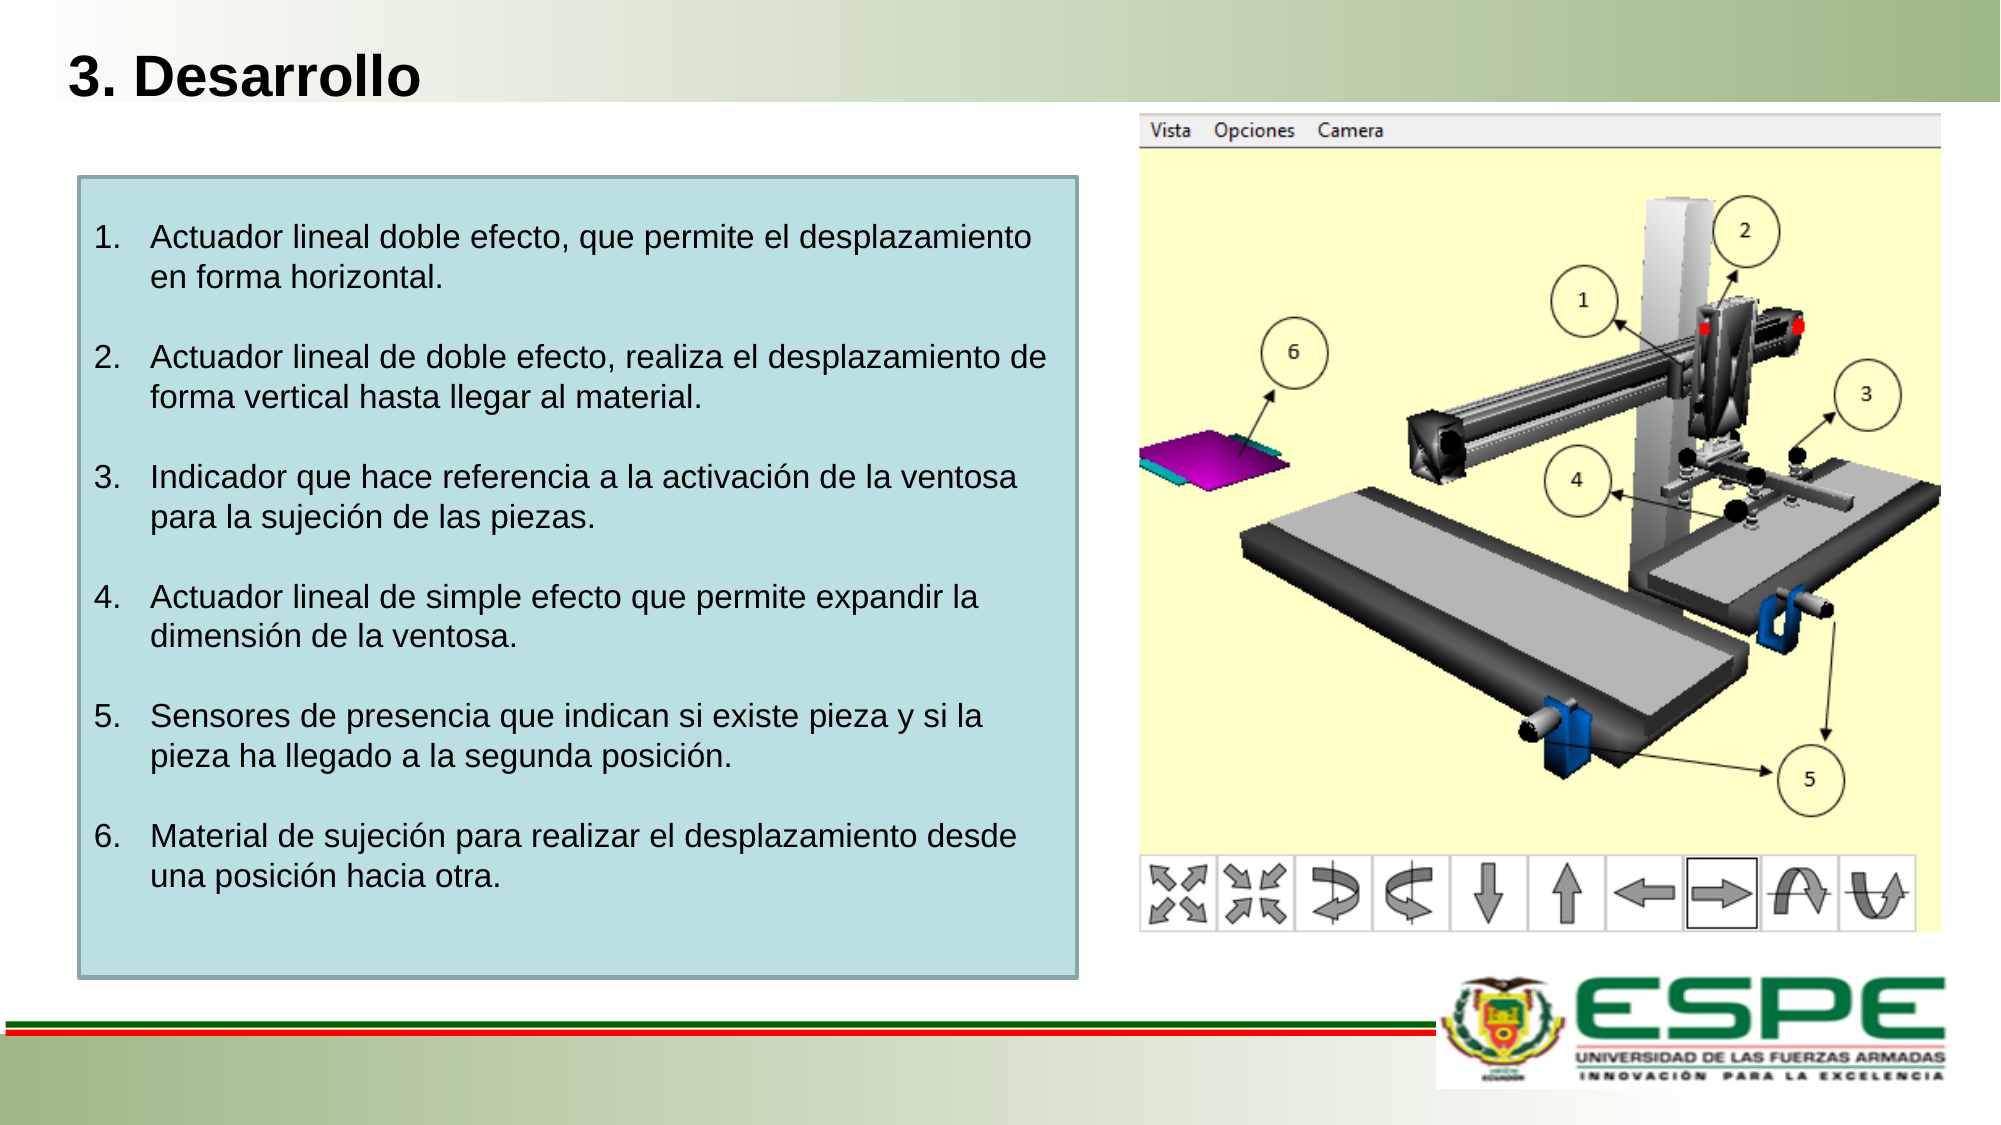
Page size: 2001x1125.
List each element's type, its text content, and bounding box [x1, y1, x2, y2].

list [1137, 113, 1941, 934]
text_box Actuador lineal doble efecto, que permite el desplazamiento en forma horizontal. Actuador lineal de doble efecto, realiza el desplazamiento de forma vertical hasta llegar al material. Indicador que hace referencia a la activación de la ventosa para la sujeción de las piezas. Actuador lineal de simple efecto que permite expandir la dimensión de la ventosa. Sensores de presencia que indican si existe pieza y si la pieza ha llegado a la segunda posición. Material de sujeción para realizar el desplazamiento desde una posición hacia otra. [77, 175, 1079, 980]
text_box 3. Desarrollo [53, 30, 437, 116]
picture [1436, 966, 1977, 1089]
